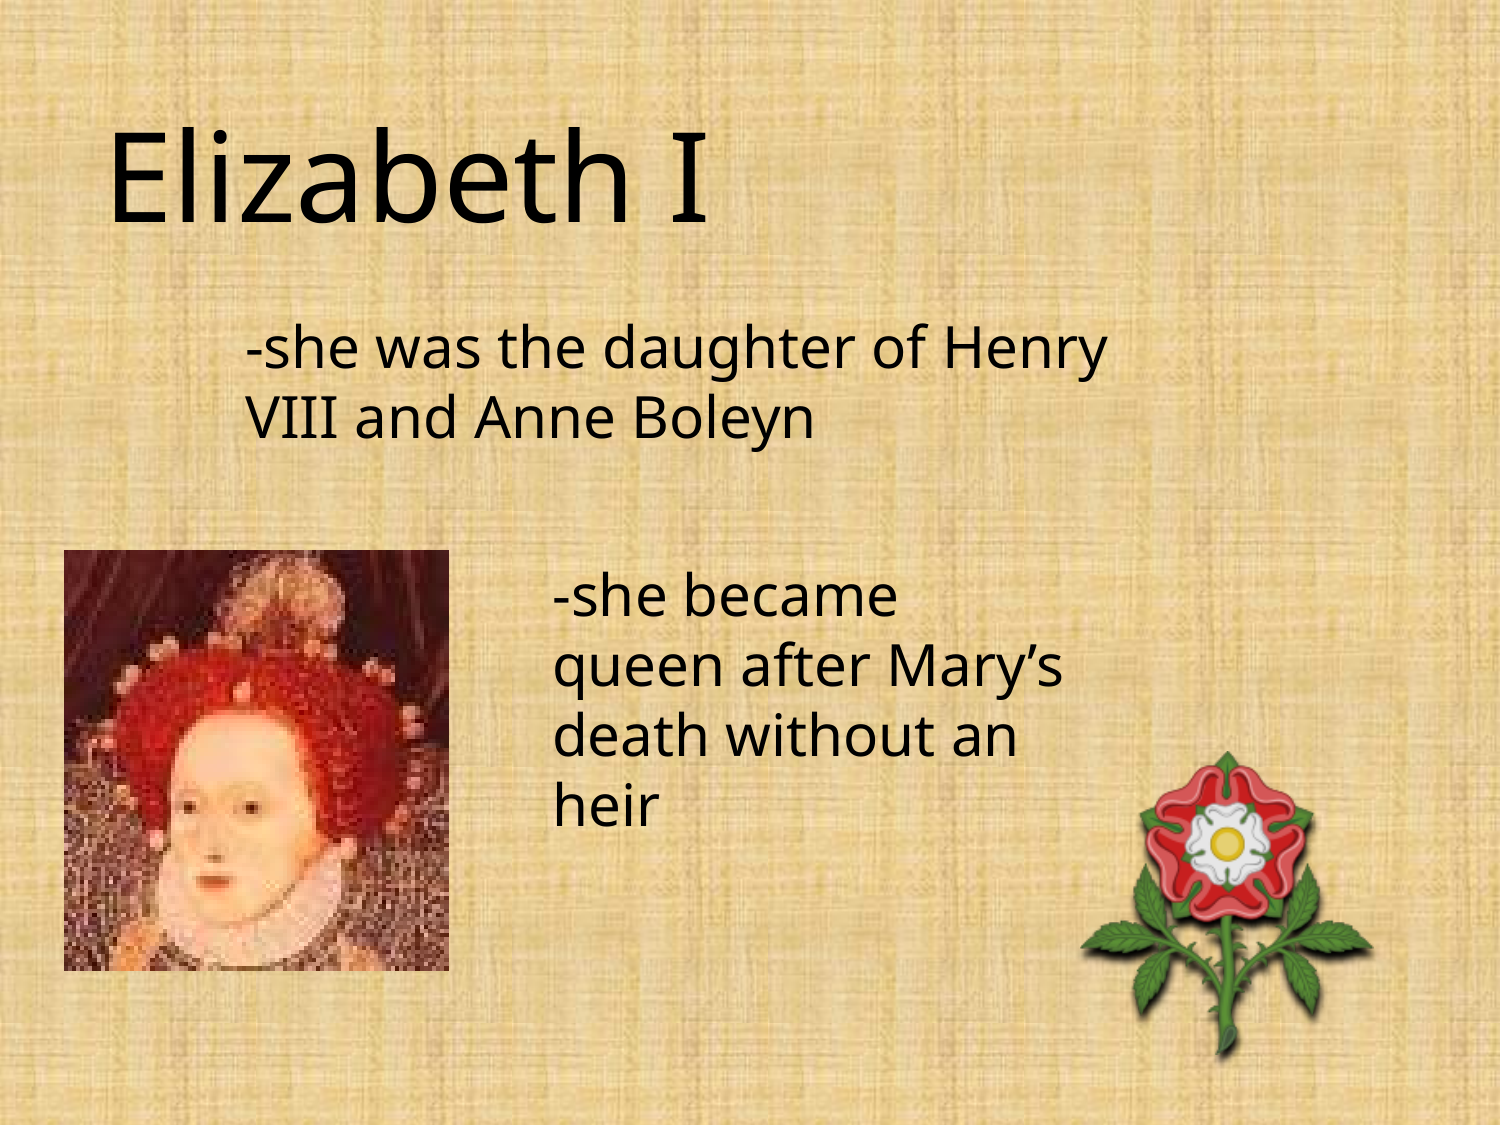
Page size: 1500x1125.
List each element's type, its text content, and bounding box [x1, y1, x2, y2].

text_box -she was the daughter of Henry VIII and Anne Boleyn [230, 302, 1205, 458]
text_box Elizabeth I [88, 90, 880, 255]
text_box -she became queen after Mary’s death without an heir [537, 550, 1081, 846]
picture [0, 0, 1500, 1125]
text_box [147, 385, 892, 461]
